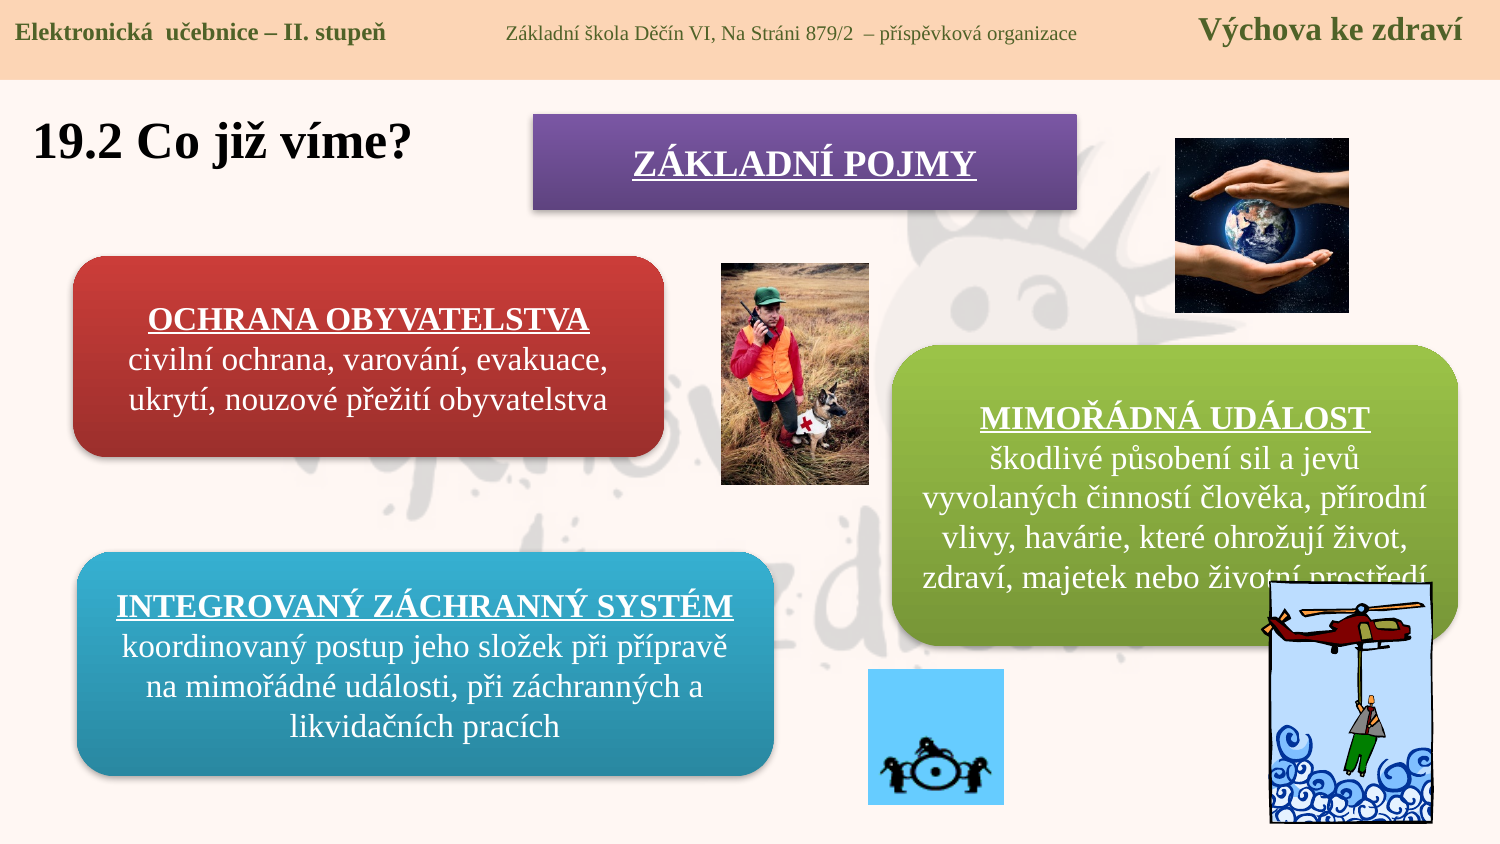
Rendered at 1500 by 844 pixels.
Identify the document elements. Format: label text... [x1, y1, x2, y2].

text_box Elektronická učebnice – II. stupeň Základní škola Děčín VI, Na Stráni 879/2 – příspěvková organizace Výchova ke zdraví [0, 0, 1500, 80]
picture [867, 668, 1005, 806]
text_box OCHRANA OBYVATELSTVA civilní ochrana, varování, evakuace, ukrytí, nouzové přežití obyvatelstva [73, 256, 664, 458]
text_box MIMOŘÁDNÁ UDÁLOST škodlivé působení sil a jevů vyvolaných činností člověka, přírodní vlivy, havárie, které ohrožují život, zdraví, majetek nebo životní prostředí [891, 345, 1459, 647]
text_box INTEGROVANÝ ZÁCHRANNÝ SYSTÉM koordinovaný postup jeho složek při přípravě na mimořádné události, při záchranných a likvidačních pracích [76, 551, 774, 777]
text_box ZÁKLADNÍ POJMY [533, 114, 1077, 210]
title 19.2 Co již víme? [17, 89, 751, 187]
picture [720, 263, 869, 485]
picture [1174, 138, 1350, 313]
picture [1260, 580, 1435, 825]
